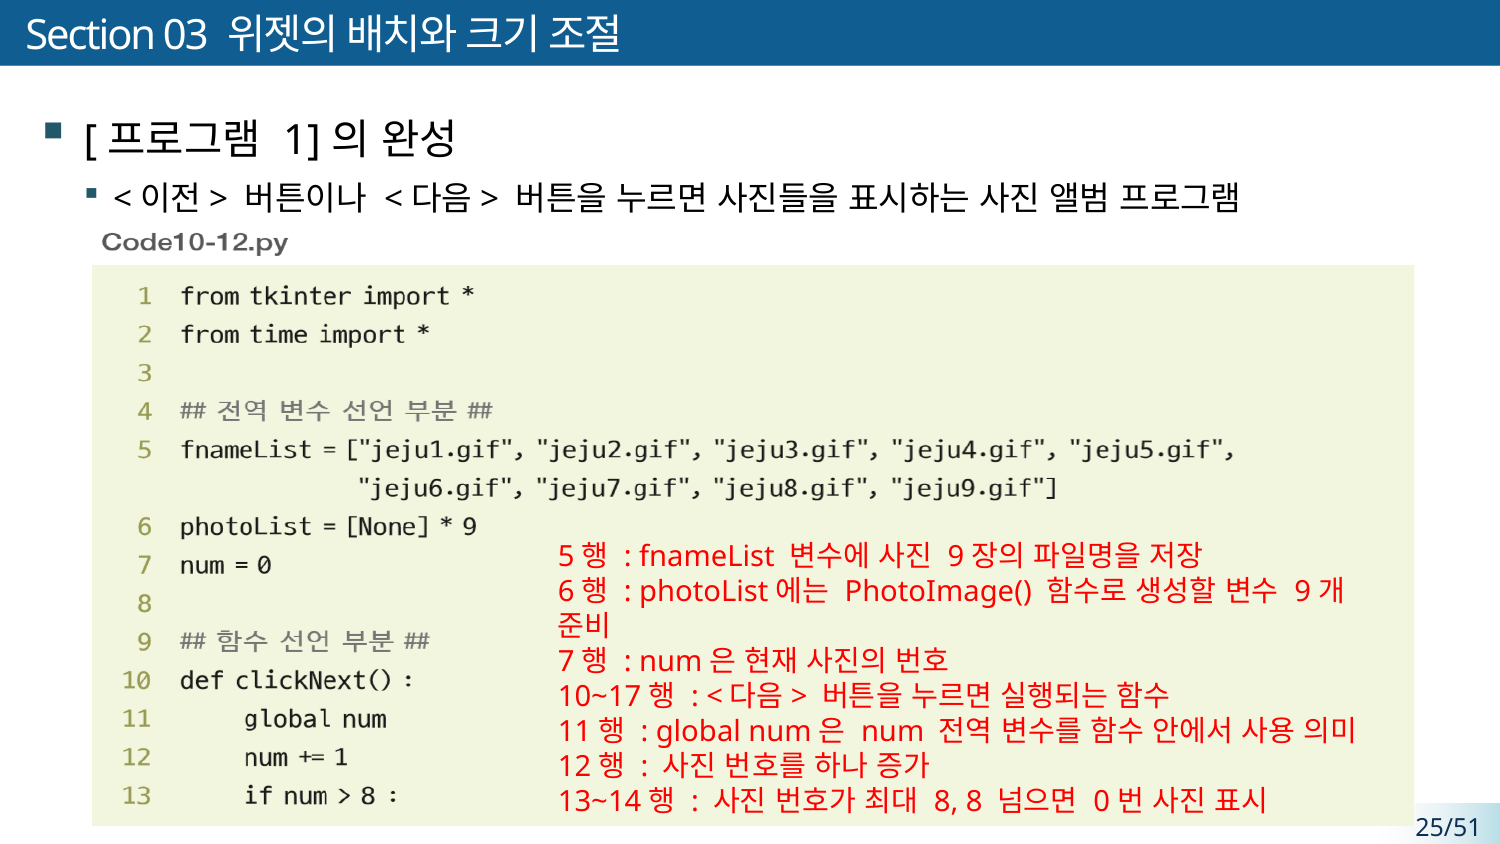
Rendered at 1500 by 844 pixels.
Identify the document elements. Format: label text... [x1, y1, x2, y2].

picture [92, 229, 1415, 827]
title Section 03 위젯의 배치와 크기 조절 [10, 3, 1288, 62]
list [프로그램 1]의 완성 <이전> 버튼이나 <다음> 버튼을 누르면 사진들을 표시하는 사진 앨범 프로그램 [10, 95, 1481, 793]
